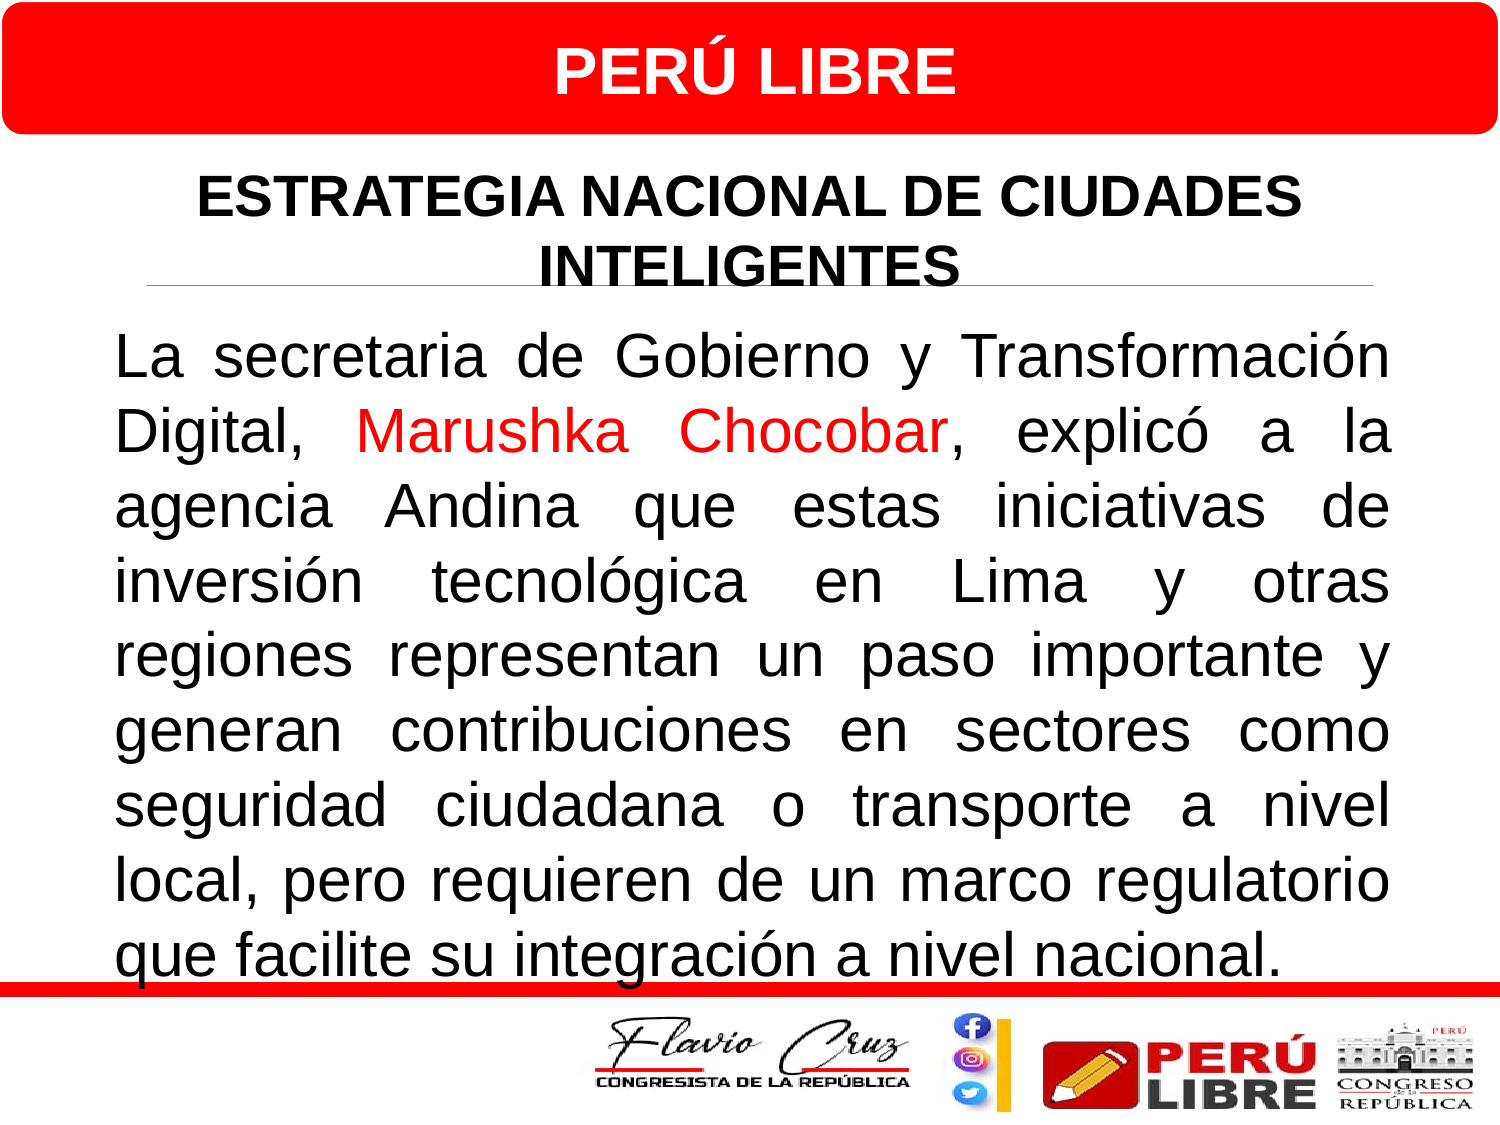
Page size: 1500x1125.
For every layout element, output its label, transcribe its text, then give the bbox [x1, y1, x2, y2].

text_box La secretaria de Gobierno y Transformación Digital, Marushka Chocobar, explicó a la agencia Andina que estas iniciativas de inversión tecnológica en Lima y otras regiones representan un paso importante y generan contribuciones en sectores como seguridad ciudadana o transporte a nivel local, pero requieren de un marco regulatorio que facilite su integración a nivel nacional. [99, 307, 1408, 978]
text_box ESTRATEGIA NACIONAL DE CIUDADES INTELIGENTES [22, 150, 1478, 306]
text_box PERÚ LIBRE [0, 0, 1500, 137]
picture [0, 981, 1500, 1125]
